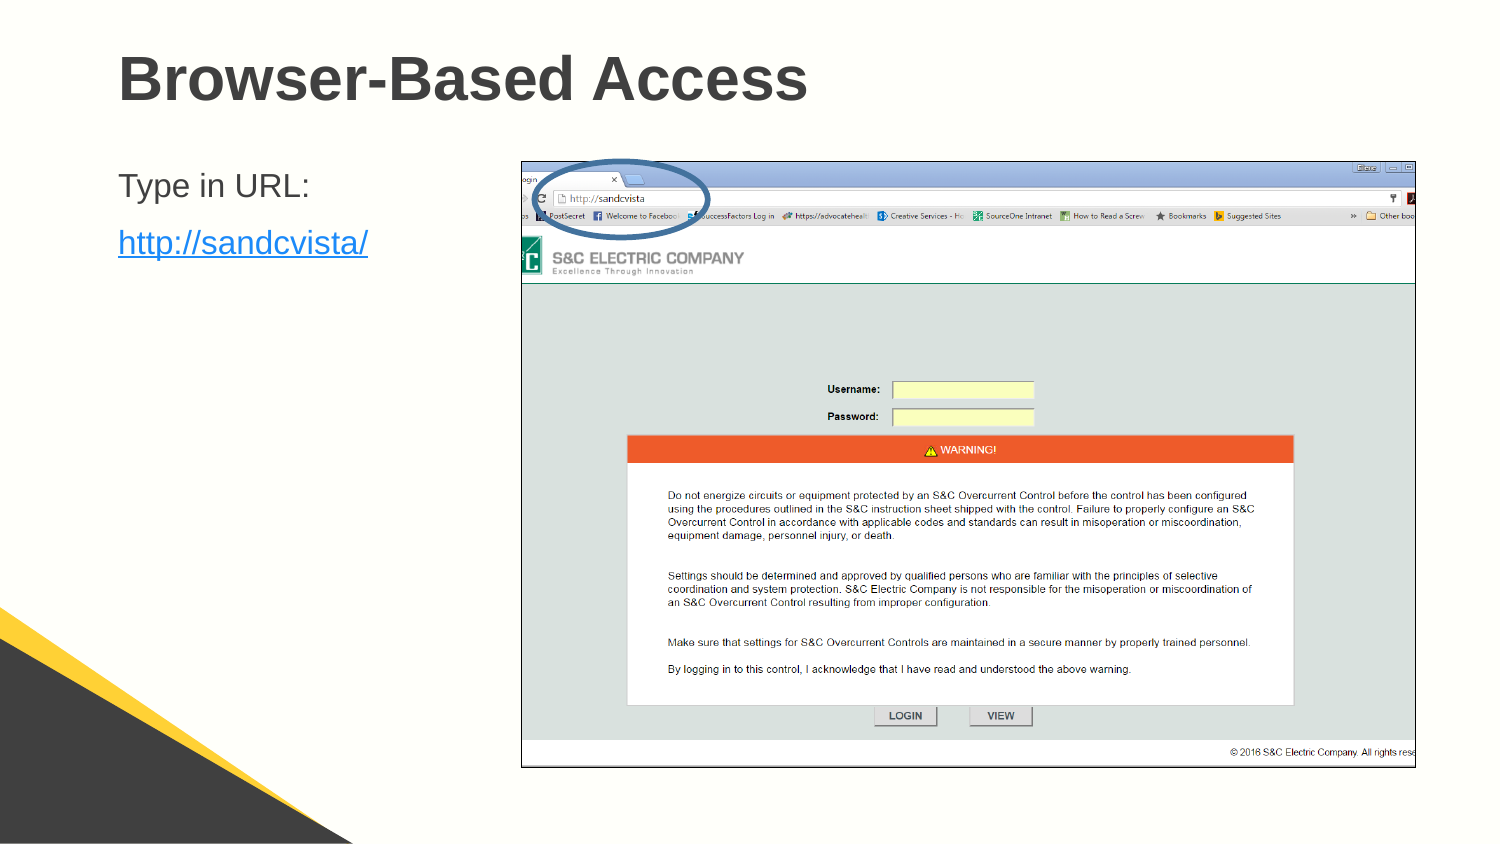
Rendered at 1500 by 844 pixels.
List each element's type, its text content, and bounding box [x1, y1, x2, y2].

title Browser-Based Access [103, 56, 1397, 122]
picture [521, 161, 1416, 768]
list Type in URL: http://sandcvista/ [103, 161, 521, 676]
